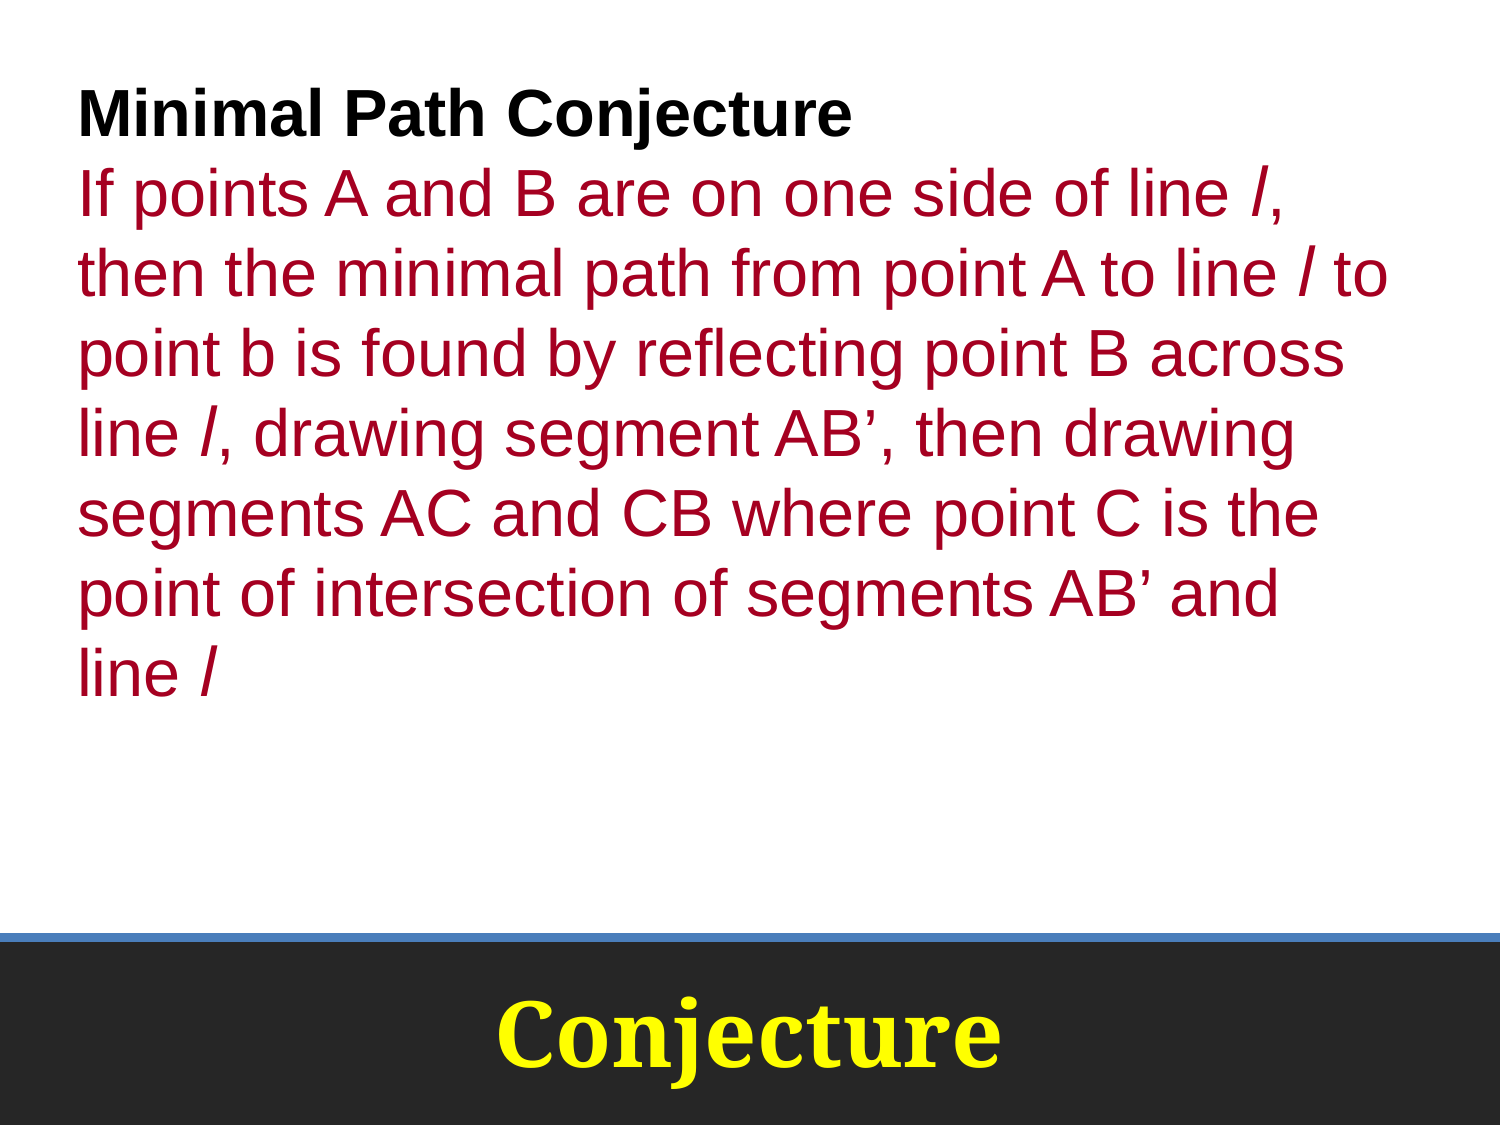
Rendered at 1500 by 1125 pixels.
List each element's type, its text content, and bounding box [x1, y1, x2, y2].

text_box Minimal Path Conjecture If points A and B are on one side of line l, then the minimal path from point A to line l to point b is found by reflecting point B across line l, drawing segment AB’, then drawing segments AC and CB where point C is the point of intersection of segments AB’ and line l [62, 62, 1415, 717]
title Conjecture [37, 937, 1463, 1125]
